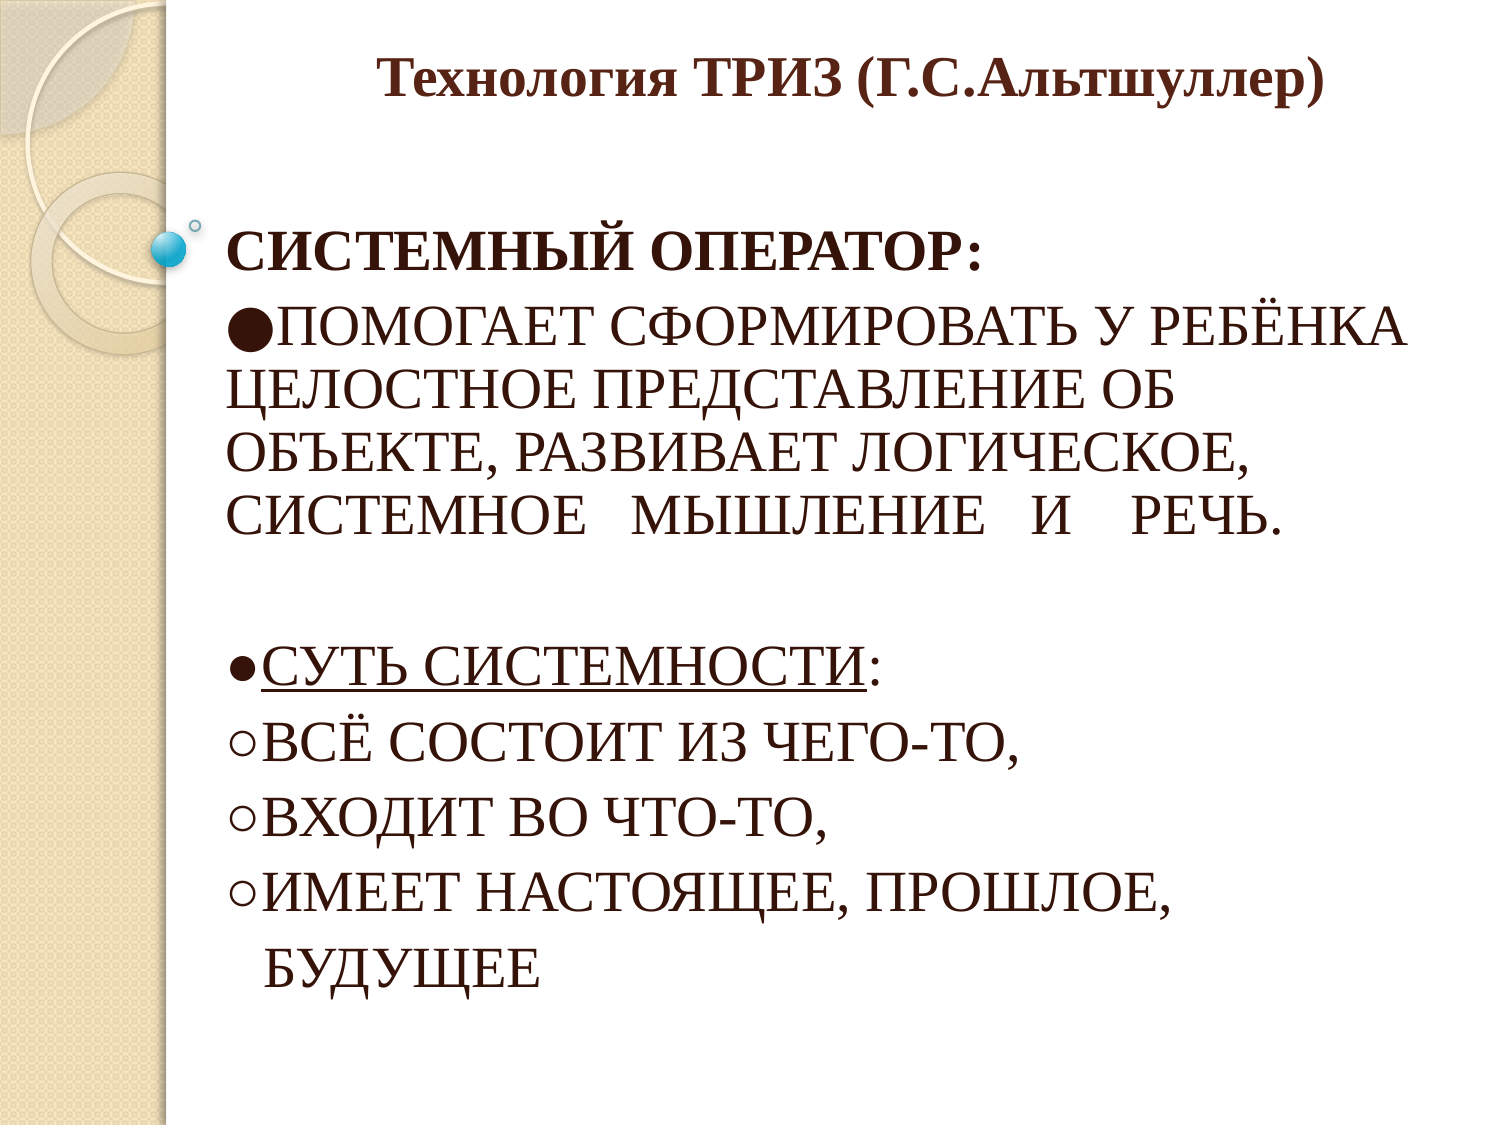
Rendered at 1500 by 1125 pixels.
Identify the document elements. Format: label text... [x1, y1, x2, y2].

title Технология ТРИЗ (Г.С.Альтшуллер) [159, 30, 1500, 185]
subtitle СИСТЕМНЫЙ ОПЕРАТОР: ●ПОМОГАЕТ СФОРМИРОВАТЬ У РЕБЁНКА ЦЕЛОСТНОЕ ПРЕДСТАВЛЕНИЕ ОБ ОБЪЕКТЕ, РАЗВИВАЕТ ЛОГИЧЕСКОЕ, СИСТЕМНОЕ МЫШЛЕНИЕ И РЕЧЬ. ●СУТЬ СИСТЕМНОСТИ: ○ВСЁ СОСТОИТ ИЗ ЧЕГО-ТО, ○ВХОДИТ ВО ЧТО-ТО, ○ИМЕЕТ НАСТОЯЩЕЕ, ПРОШЛОЕ, БУДУЩЕЕ [206, 219, 1447, 1083]
